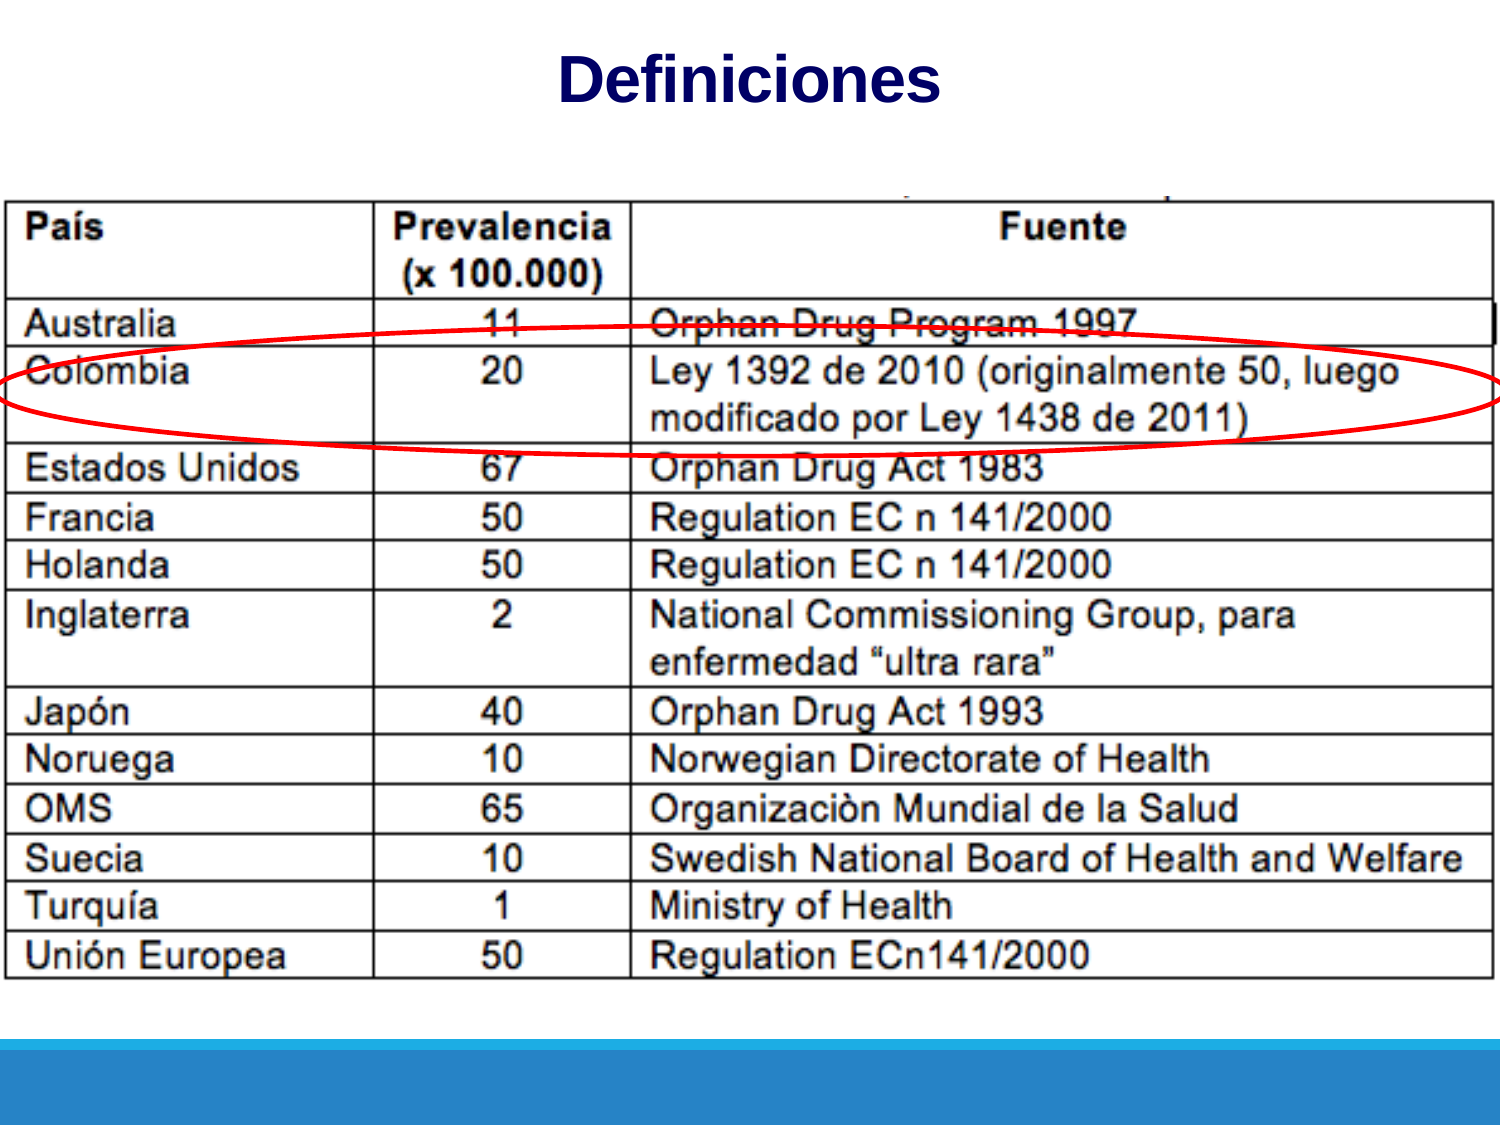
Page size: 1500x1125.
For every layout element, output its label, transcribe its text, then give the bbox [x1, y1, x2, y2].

title Definiciones [75, 31, 1425, 124]
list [0, 195, 1500, 989]
